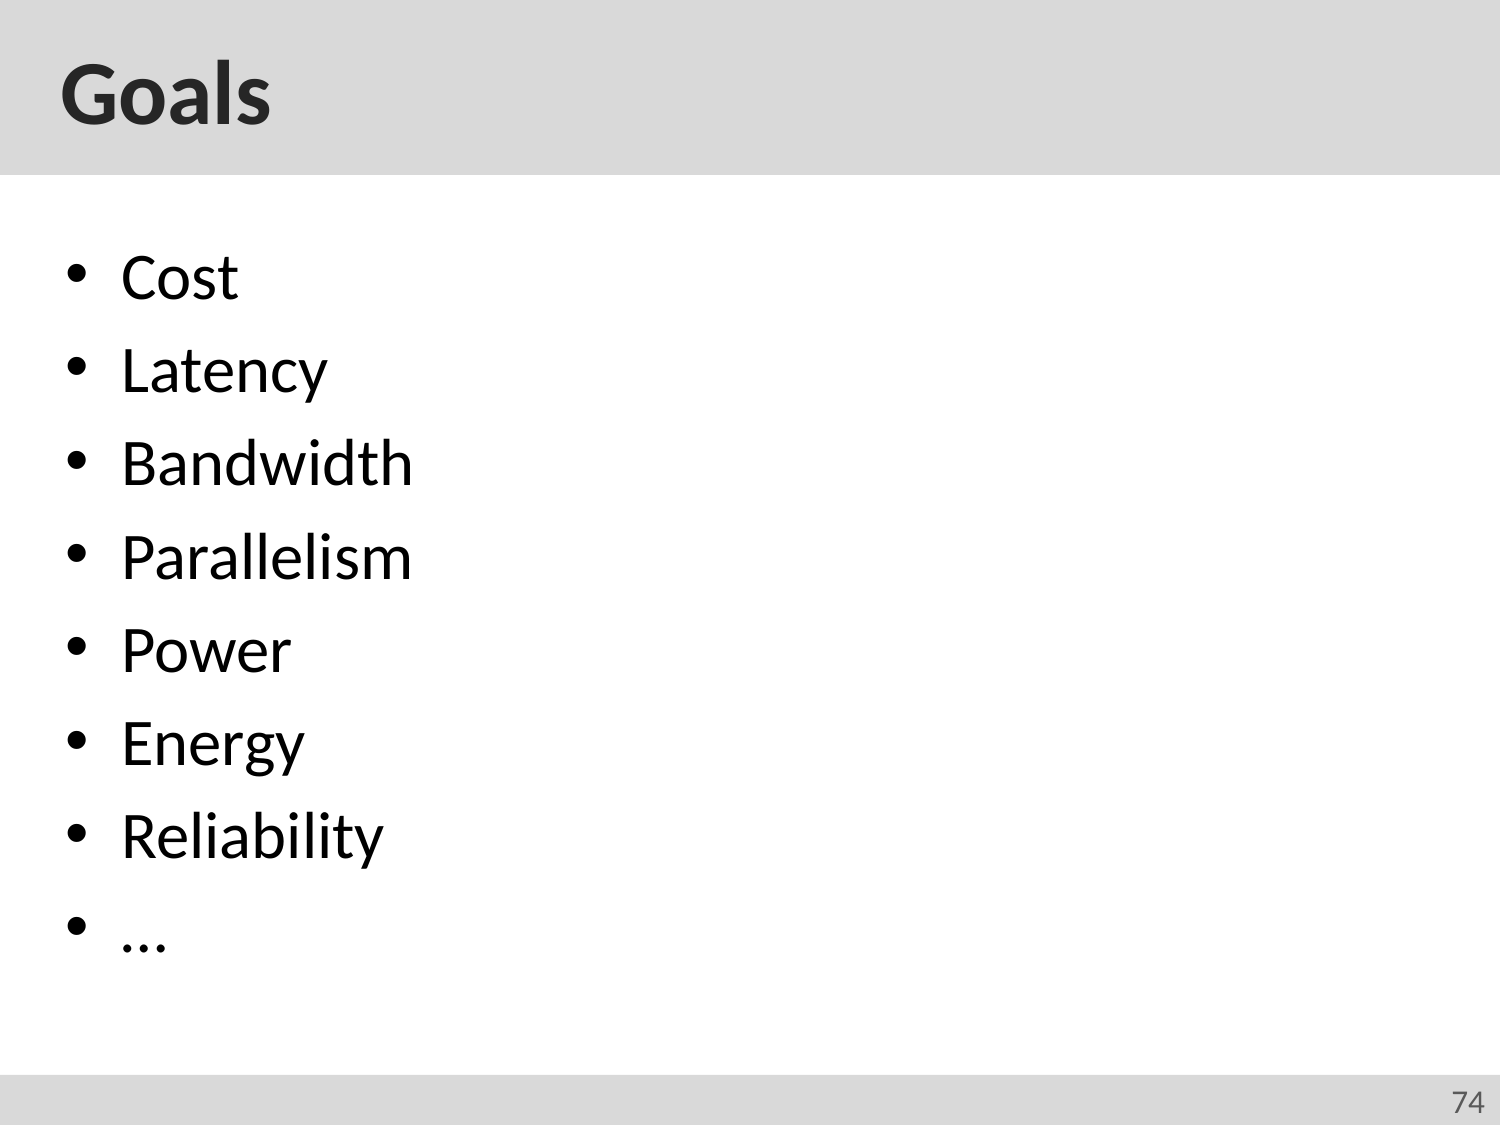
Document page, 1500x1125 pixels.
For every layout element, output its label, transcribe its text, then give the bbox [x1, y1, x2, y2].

title Goals [0, 0, 1500, 175]
list Cost Latency Bandwidth Parallelism Power Energy Reliability … [50, 224, 1463, 1038]
slide_number 74 [750, 1074, 1500, 1125]
